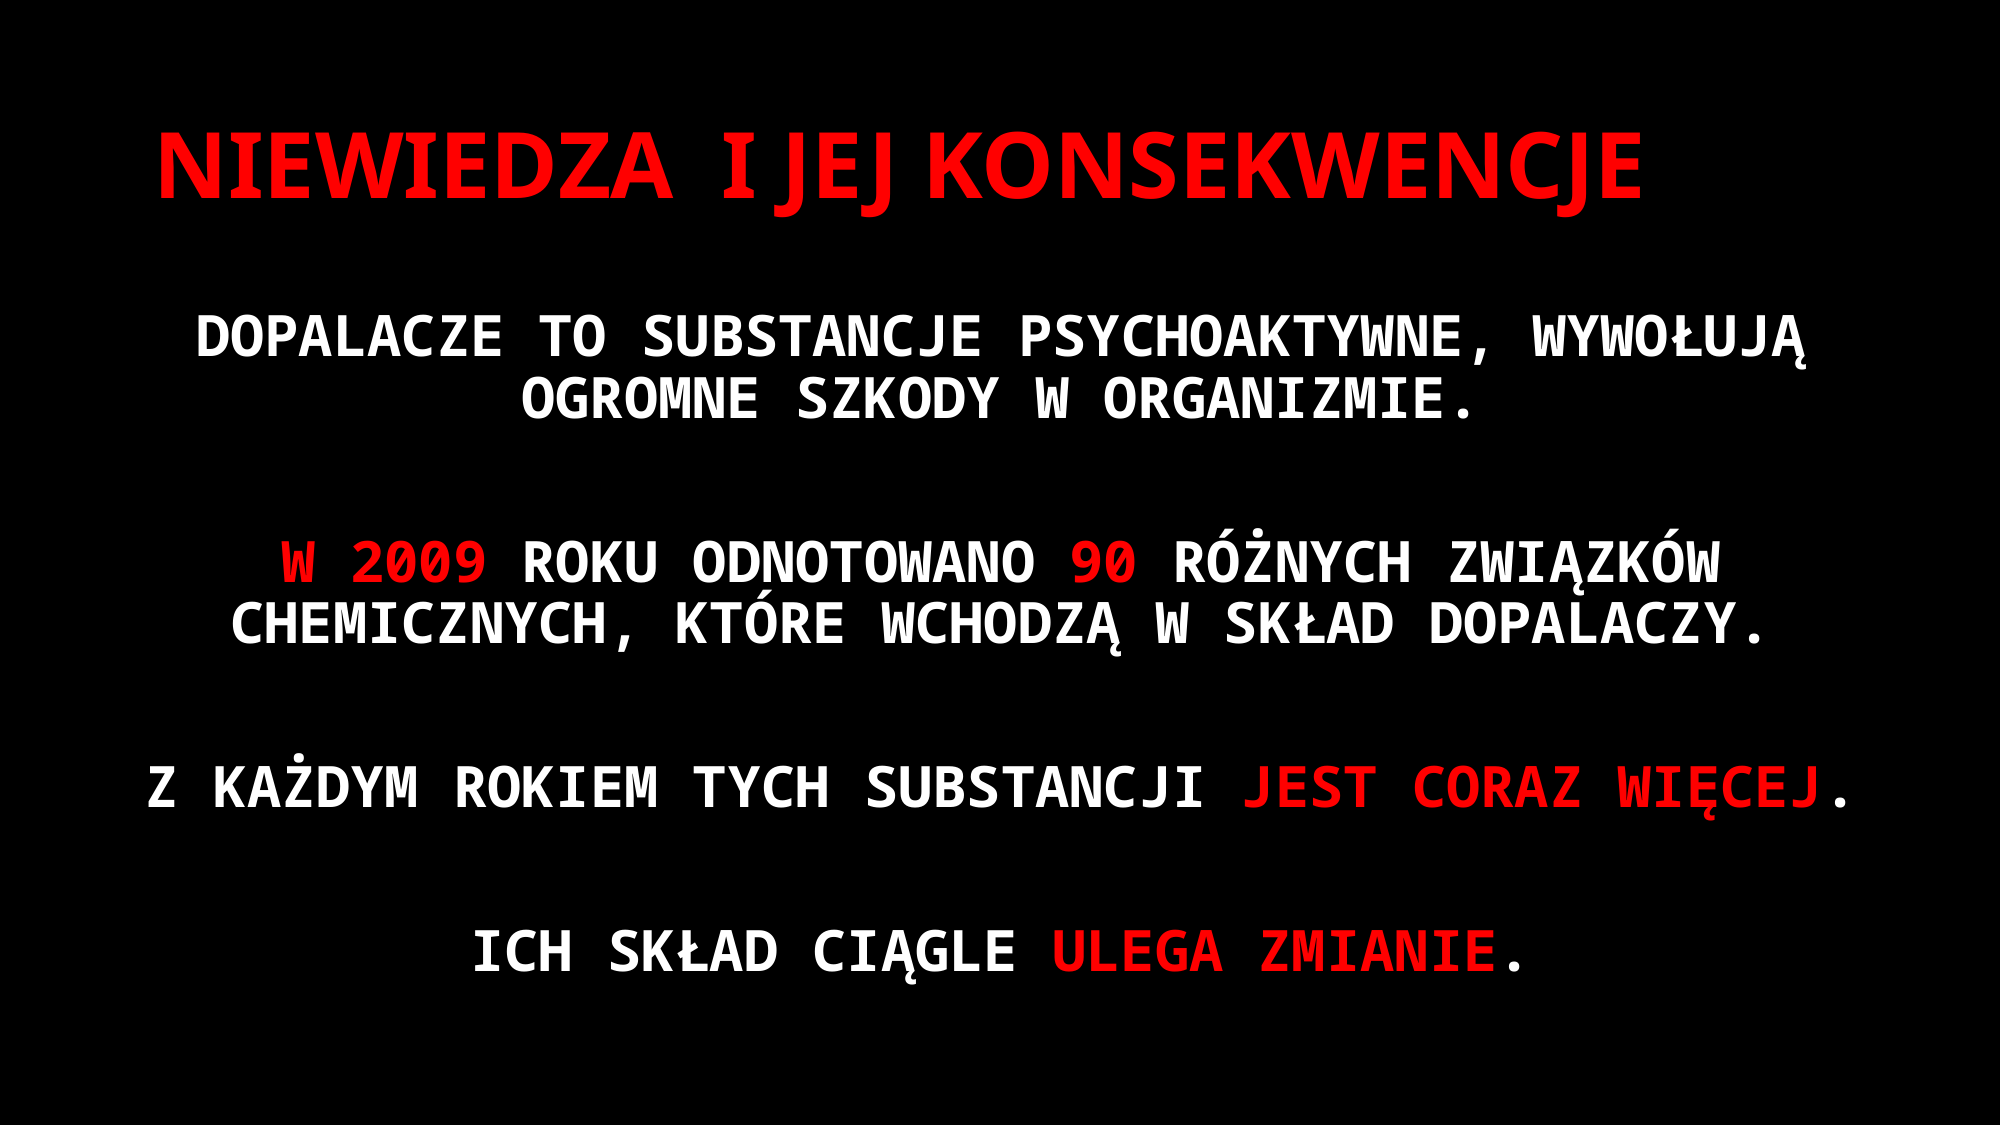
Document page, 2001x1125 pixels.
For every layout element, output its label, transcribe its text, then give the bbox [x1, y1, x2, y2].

list DOPALACZE TO SUBSTANCJE PSYCHOAKTYWNE, WYWOŁUJĄ OGROMNE SZKODY W ORGANIZMIE. W 2009 ROKU ODNOTOWANO 90 RÓŻNYCH ZWIĄZKÓW CHEMICZNYCH, KTÓRE WCHODZĄ W SKŁAD DOPALACZY. Z KAŻDYM ROKIEM TYCH SUBSTANCJI JEST CORAZ WIĘCEJ. ICH SKŁAD CIĄGLE ULEGA ZMIANIE. [120, 299, 1882, 1014]
title NIEWIEDZA I JEJ KONSEKWENCJE [138, 60, 1864, 278]
